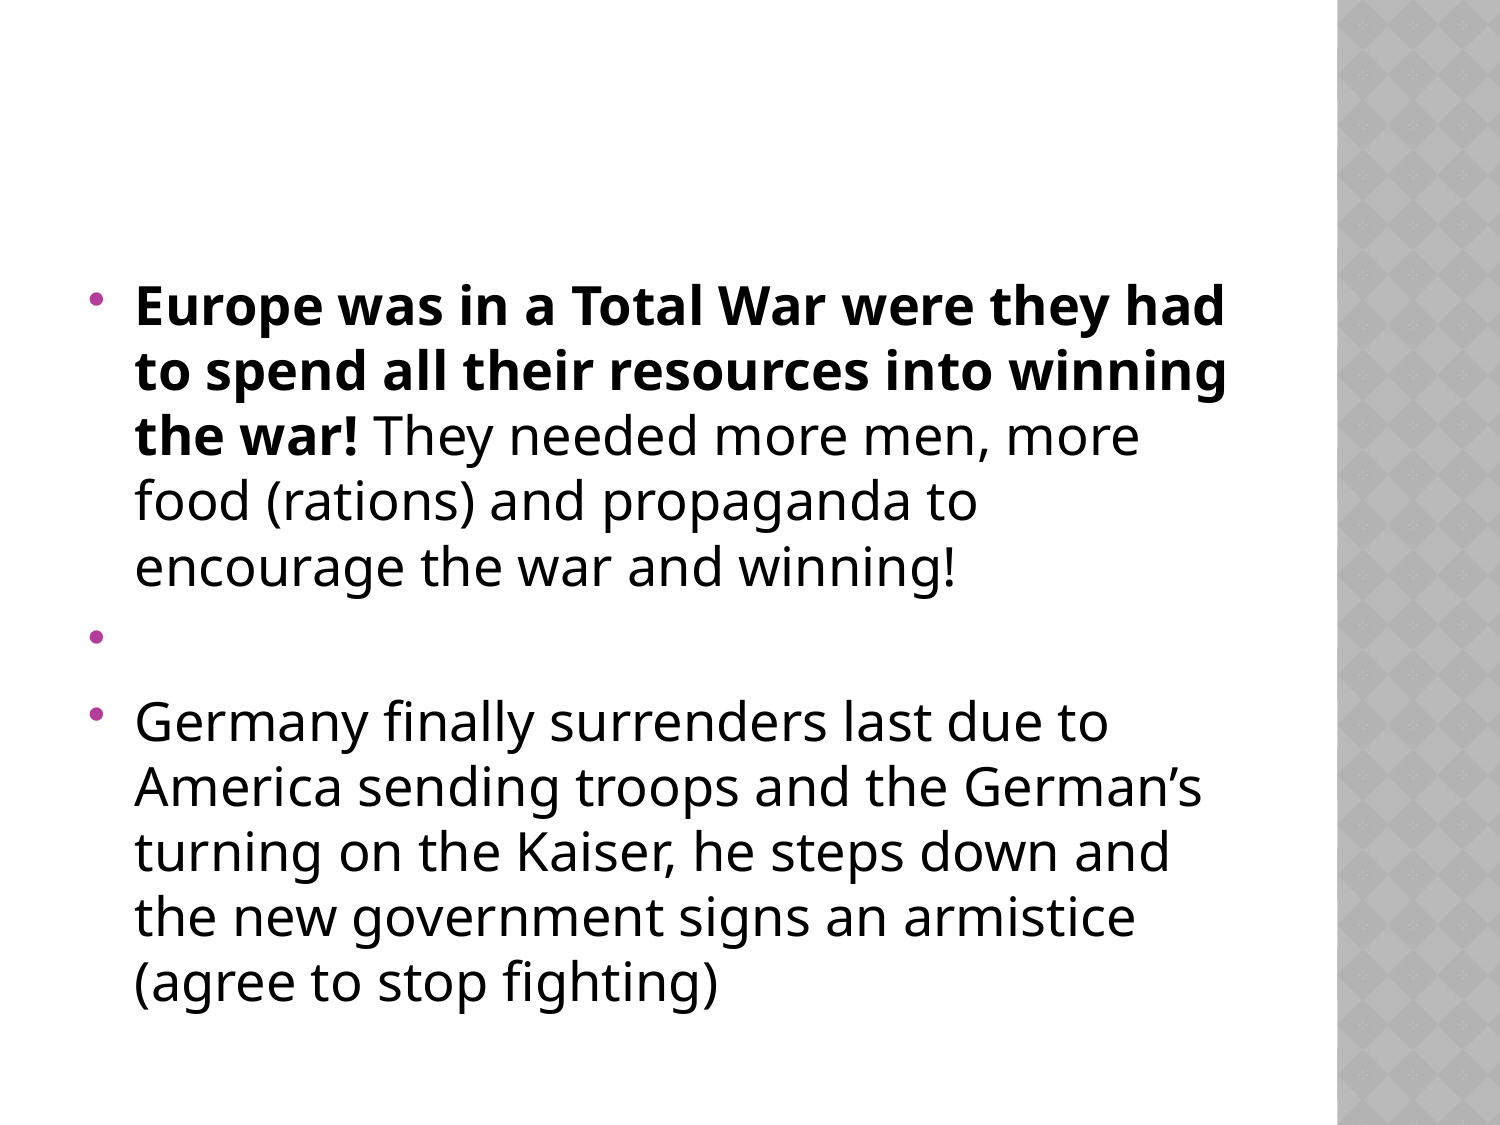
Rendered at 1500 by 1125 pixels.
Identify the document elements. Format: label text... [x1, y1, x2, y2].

list Europe was in a Total War were they had to spend all their resources into winning the war! They needed more men, more food (rations) and propaganda to encourage the war and winning! Germany finally surrenders last due to America sending troops and the German’s turning on the Kaiser, he steps down and the new government signs an armistice (agree to stop fighting) [75, 264, 1263, 1059]
